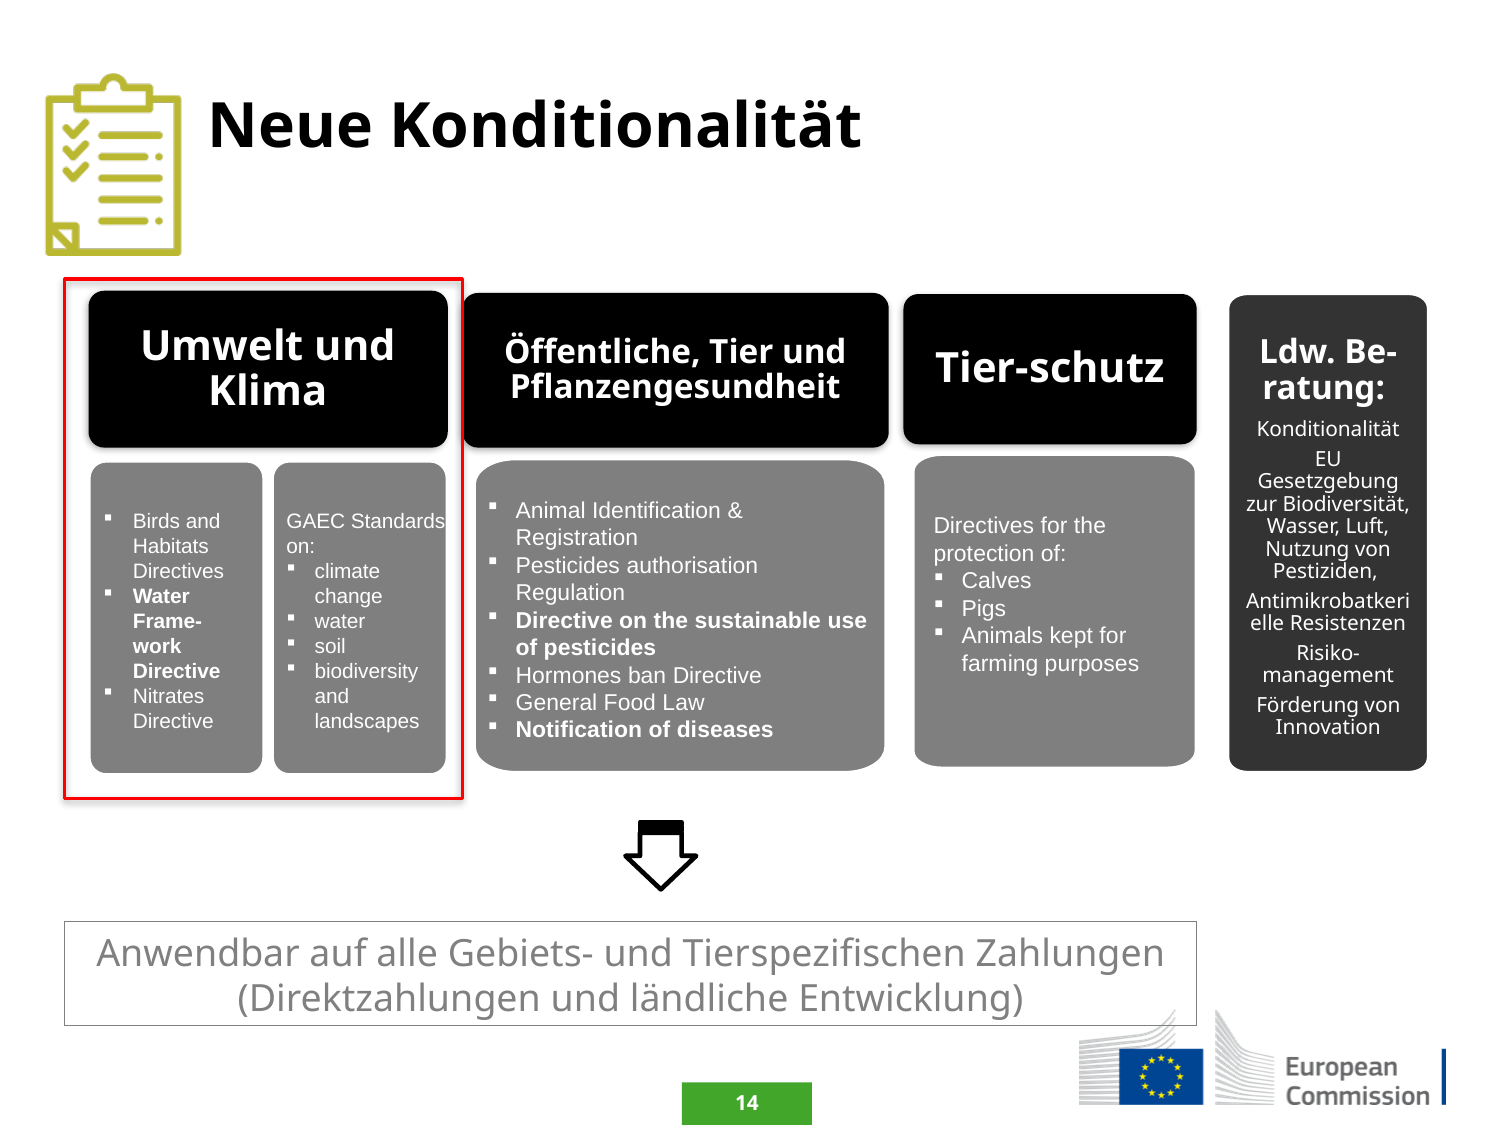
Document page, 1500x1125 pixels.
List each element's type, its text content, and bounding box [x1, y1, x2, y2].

picture [17, 72, 201, 257]
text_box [88, 290, 1430, 776]
text_box Anwendbar auf alle Gebiets- und Tierspezifischen Zahlungen (Direktzahlungen und ländliche Entwicklung) [64, 921, 1197, 1026]
text_box [625, 832, 697, 890]
picture [1078, 1008, 1447, 1106]
text_box [640, 826, 682, 831]
text_box [64, 278, 463, 799]
text_box Neue Konditionalität [205, 78, 1500, 197]
